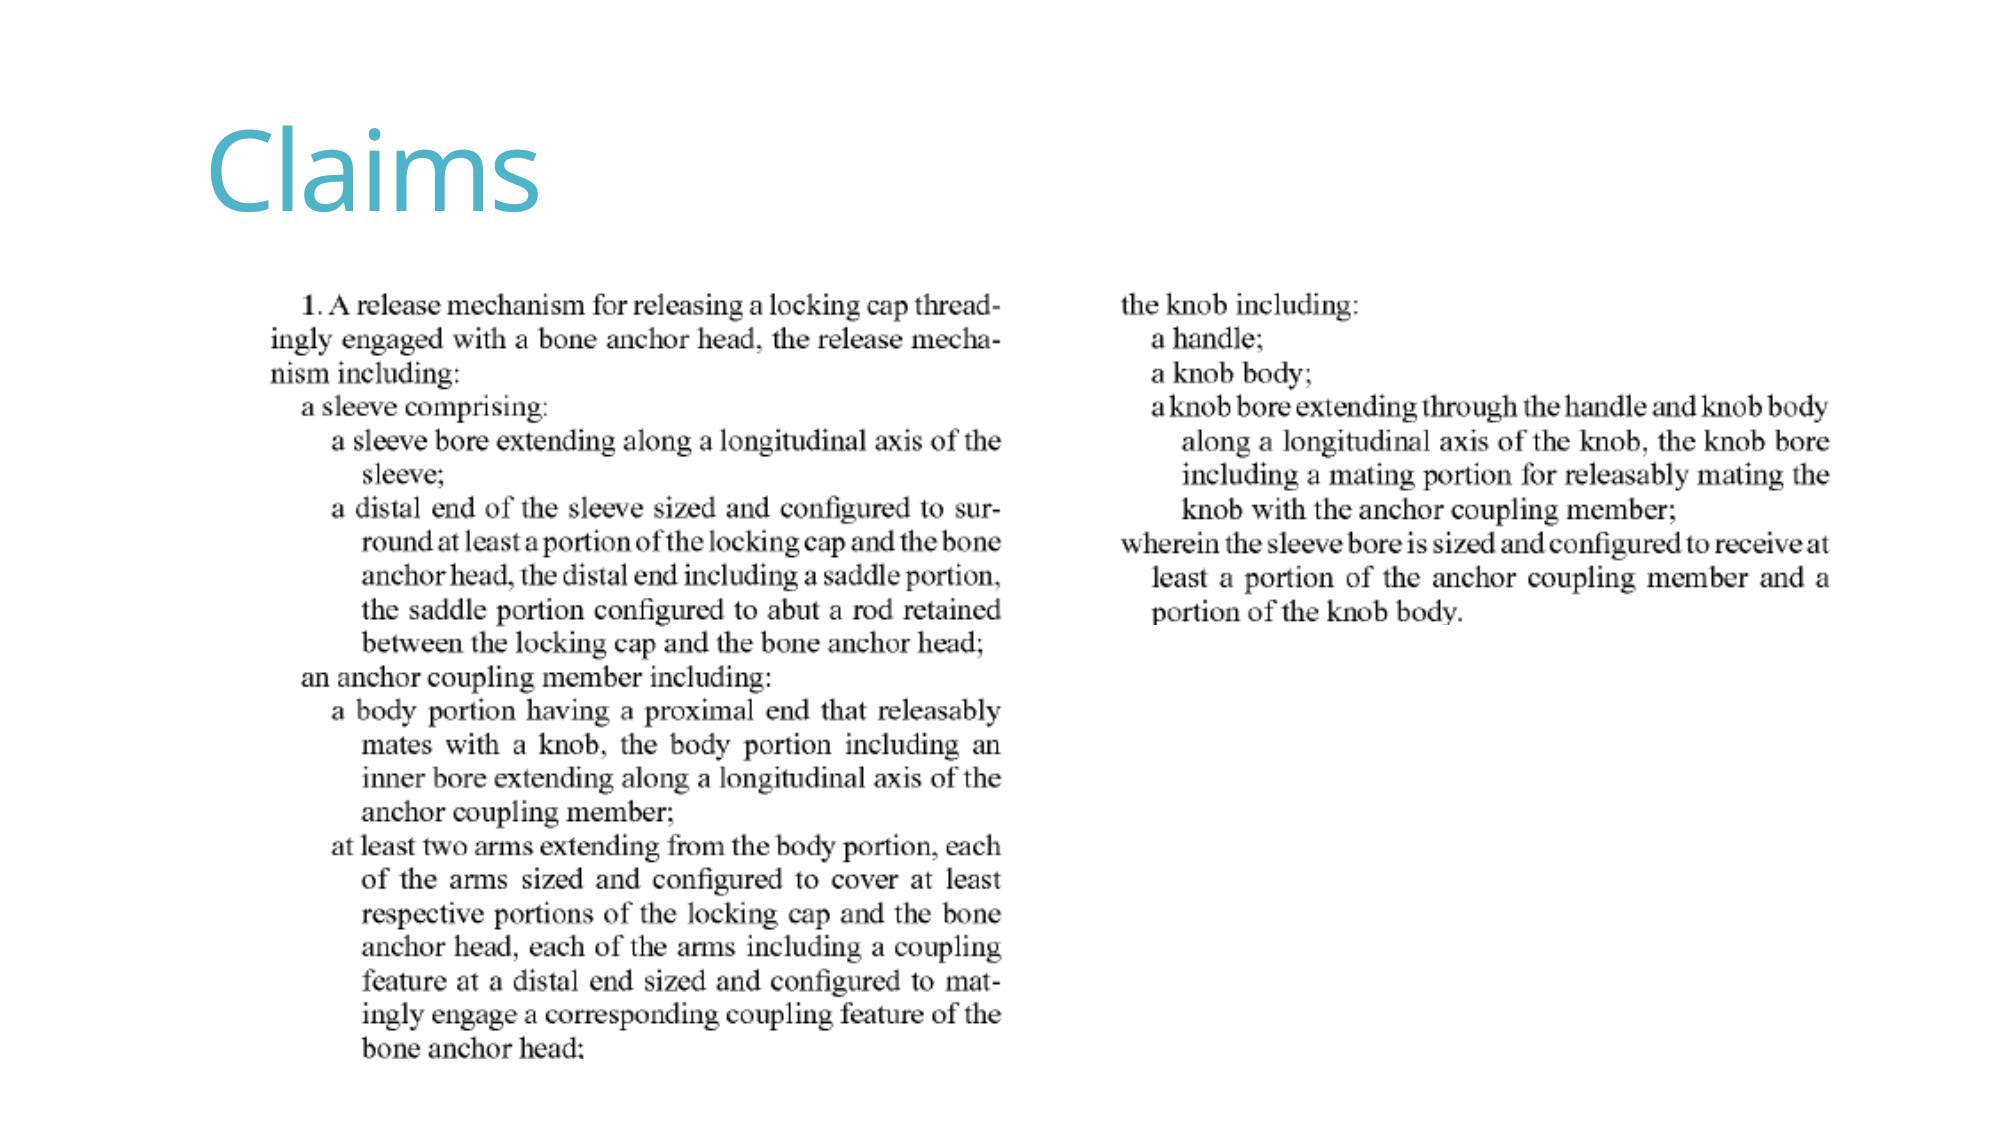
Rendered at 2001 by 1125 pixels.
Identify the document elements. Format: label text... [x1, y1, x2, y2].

picture [259, 285, 1016, 1060]
picture [1087, 284, 1841, 625]
title Claims [189, 66, 1810, 289]
